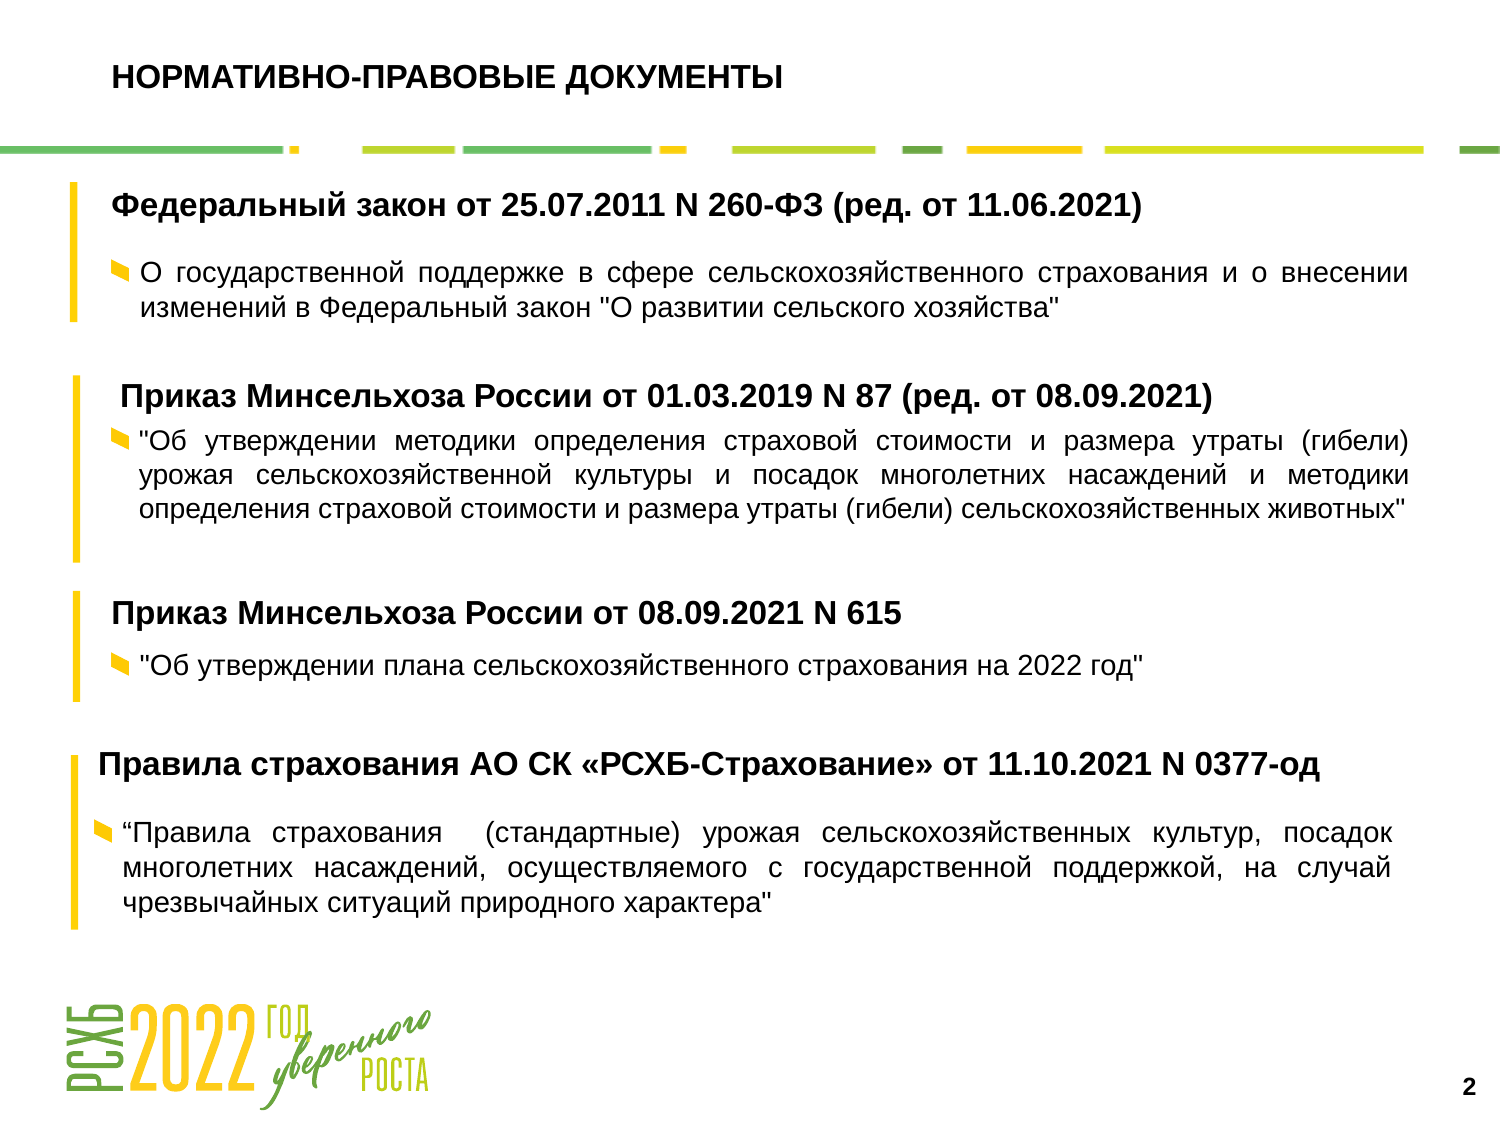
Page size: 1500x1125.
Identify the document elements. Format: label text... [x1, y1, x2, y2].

text_box [69, 181, 78, 323]
picture [111, 259, 129, 282]
picture [111, 652, 129, 676]
list "Об утверждении методики определения страховой стоимости и размера утраты (гибели) урожая сельскохозяйственной культуры и посадок многолетних насаждений и методики определения страховой стоимости и размера утраты (гибели) сельскохозяйственных животных" [96, 414, 1425, 562]
text_box [72, 590, 81, 703]
title НОРМАТИВНО-ПРАВОВЫЕ ДОКУМЕНТЫ [96, 37, 1464, 119]
list О государственной поддержке в сфере сельскохозяйственного страхования и о внесении изменений в Федеральный закон "О развитии сельского хозяйства" [96, 245, 1425, 346]
text_box Правила страхования АО СК «РСХБ-Страхование» от 11.10.2021 N 0377-од [83, 739, 1412, 791]
text_box "Об утверждении плана сельскохозяйственного страхования на 2022 год" [96, 639, 1425, 698]
list Федеральный закон от 25.07.2011 N 260-ФЗ (ред. от 11.06.2021) [96, 180, 1425, 232]
text_box [72, 374, 81, 564]
picture [0, 146, 1500, 154]
slide_number 2 [1376, 1055, 1492, 1116]
picture [94, 819, 112, 843]
text_box “Правила страхования (стандартные) урожая сельскохозяйственных культур, посадок многолетних насаждений, осуществляемого с государственной поддержкой, на случай чрезвычайных ситуаций природного характера" [79, 806, 1408, 922]
list Приказ Минсельхоза России от 01.03.2019 N 87 (ред. от 08.09.2021) [105, 371, 1434, 423]
picture [111, 427, 129, 450]
text_box [70, 754, 79, 931]
text_box Приказ Минсельхоза России от 08.09.2021 N 615 [96, 588, 1425, 639]
